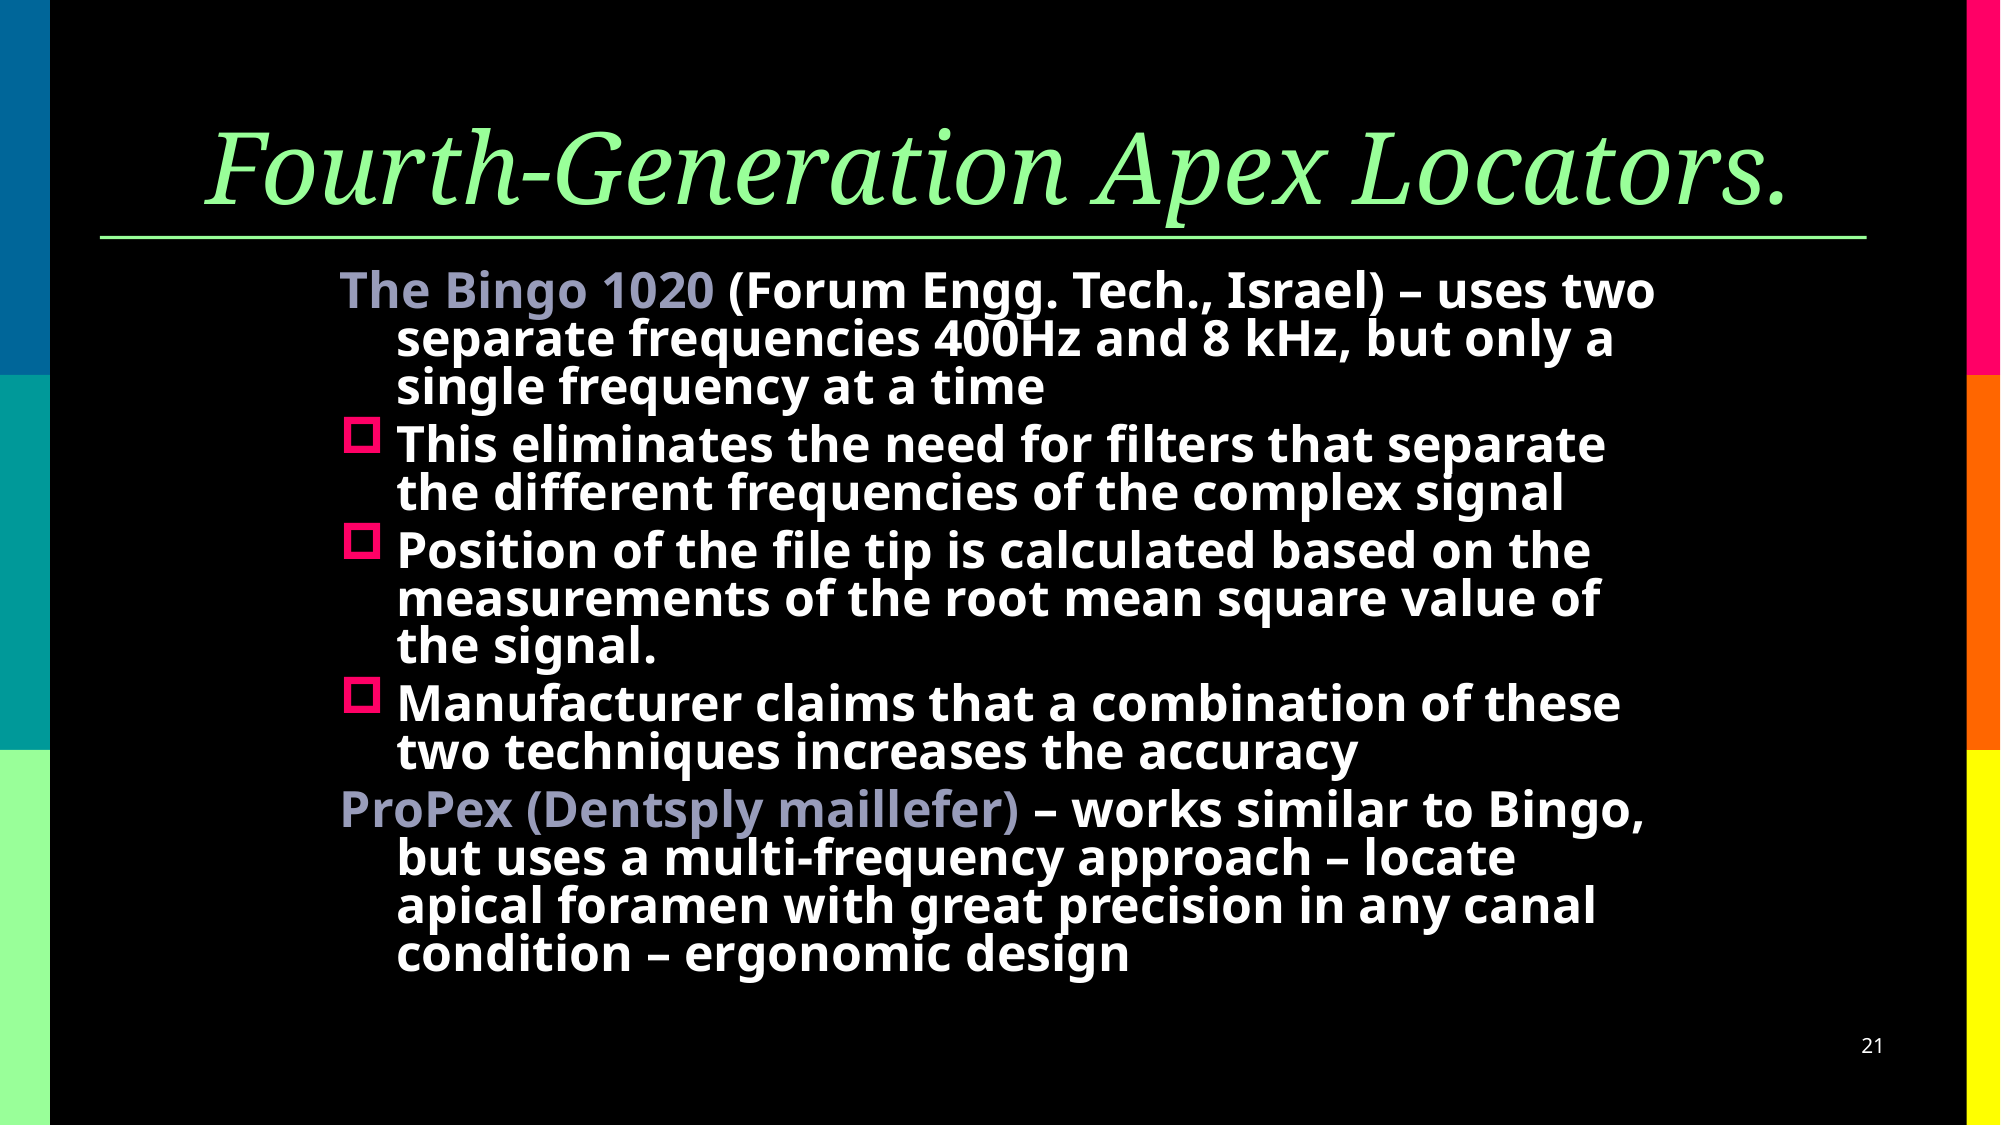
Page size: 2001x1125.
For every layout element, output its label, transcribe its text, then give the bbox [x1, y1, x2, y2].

list The Bingo 1020 (Forum Engg. Tech., Israel) – uses two separate frequencies 400Hz and 8 kHz, but only a single frequency at a time This eliminates the need for filters that separate the different frequencies of the complex signal Position of the file tip is calculated based on the measurements of the root mean square value of the signal. Manufacturer claims that a combination of these two techniques increases the accuracy ProPex (Dentsply maillefer) – works similar to Bingo, but uses a multi-frequency approach – locate apical foramen with great precision in any canal condition – ergonomic design [324, 262, 1675, 1125]
title Fourth-Generation Apex Locators. [99, 45, 1900, 233]
slide_number 21 [1675, 1024, 1901, 1101]
